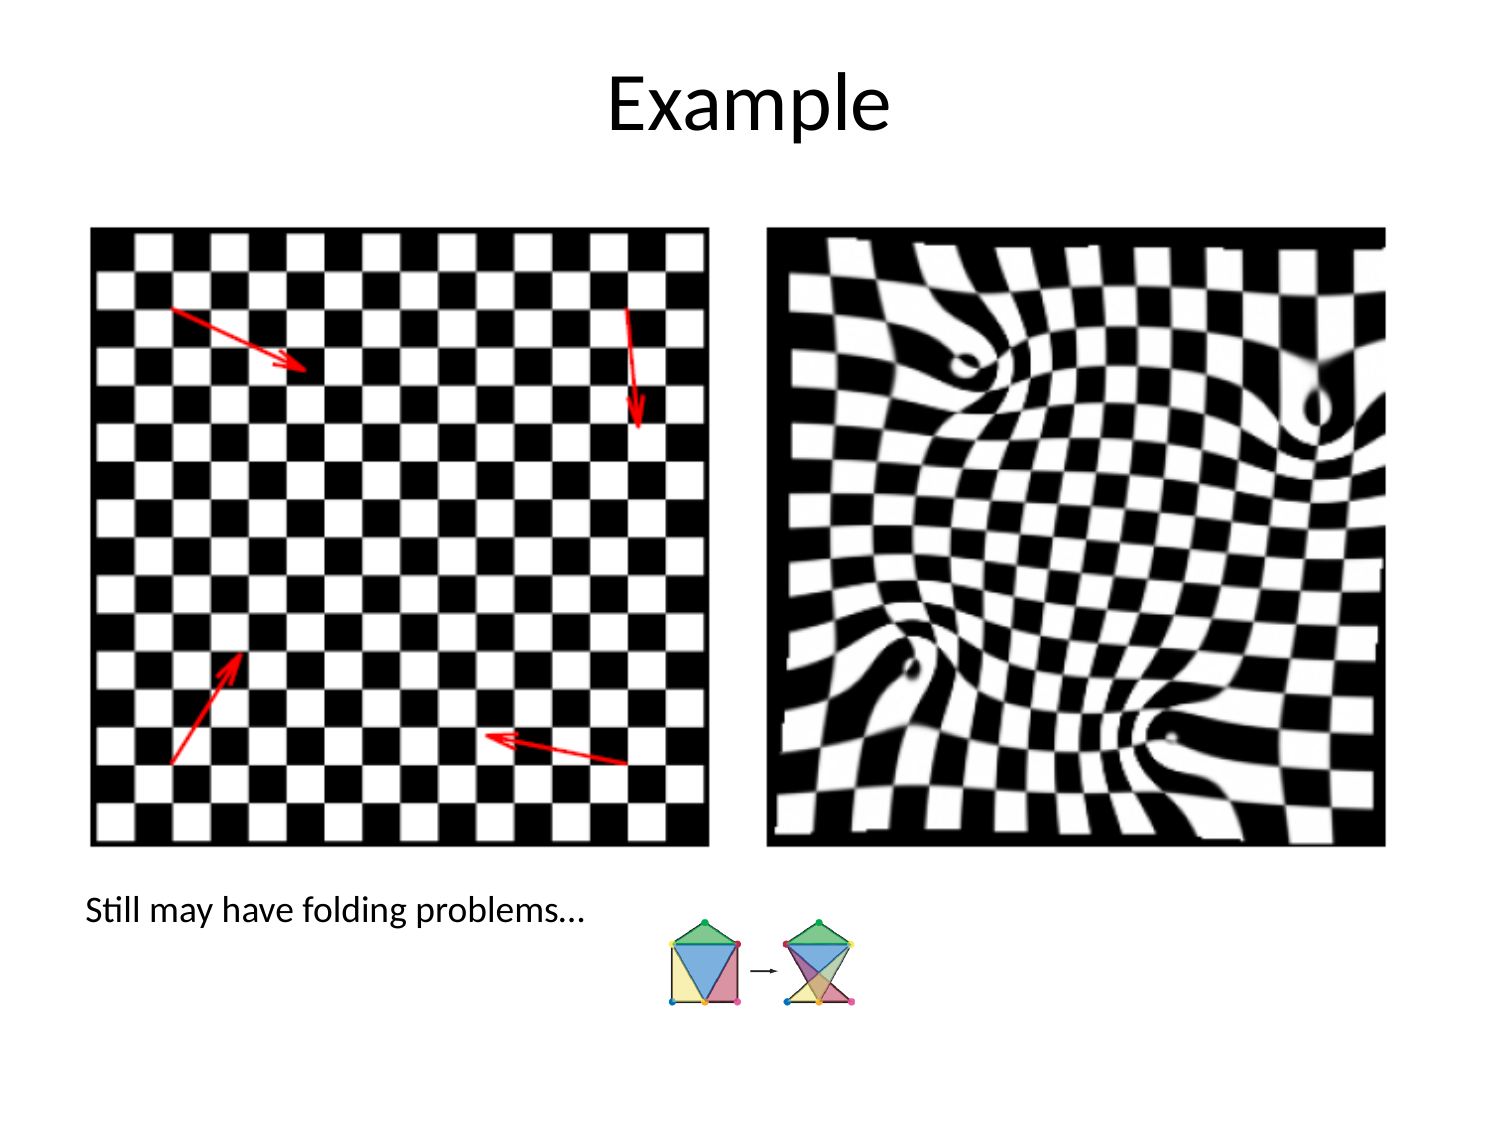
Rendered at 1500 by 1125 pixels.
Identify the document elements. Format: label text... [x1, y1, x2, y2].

picture [74, 212, 1401, 876]
title Example [75, 45, 1425, 150]
text_box Still may have folding problems… [70, 879, 601, 937]
picture [666, 912, 861, 1009]
